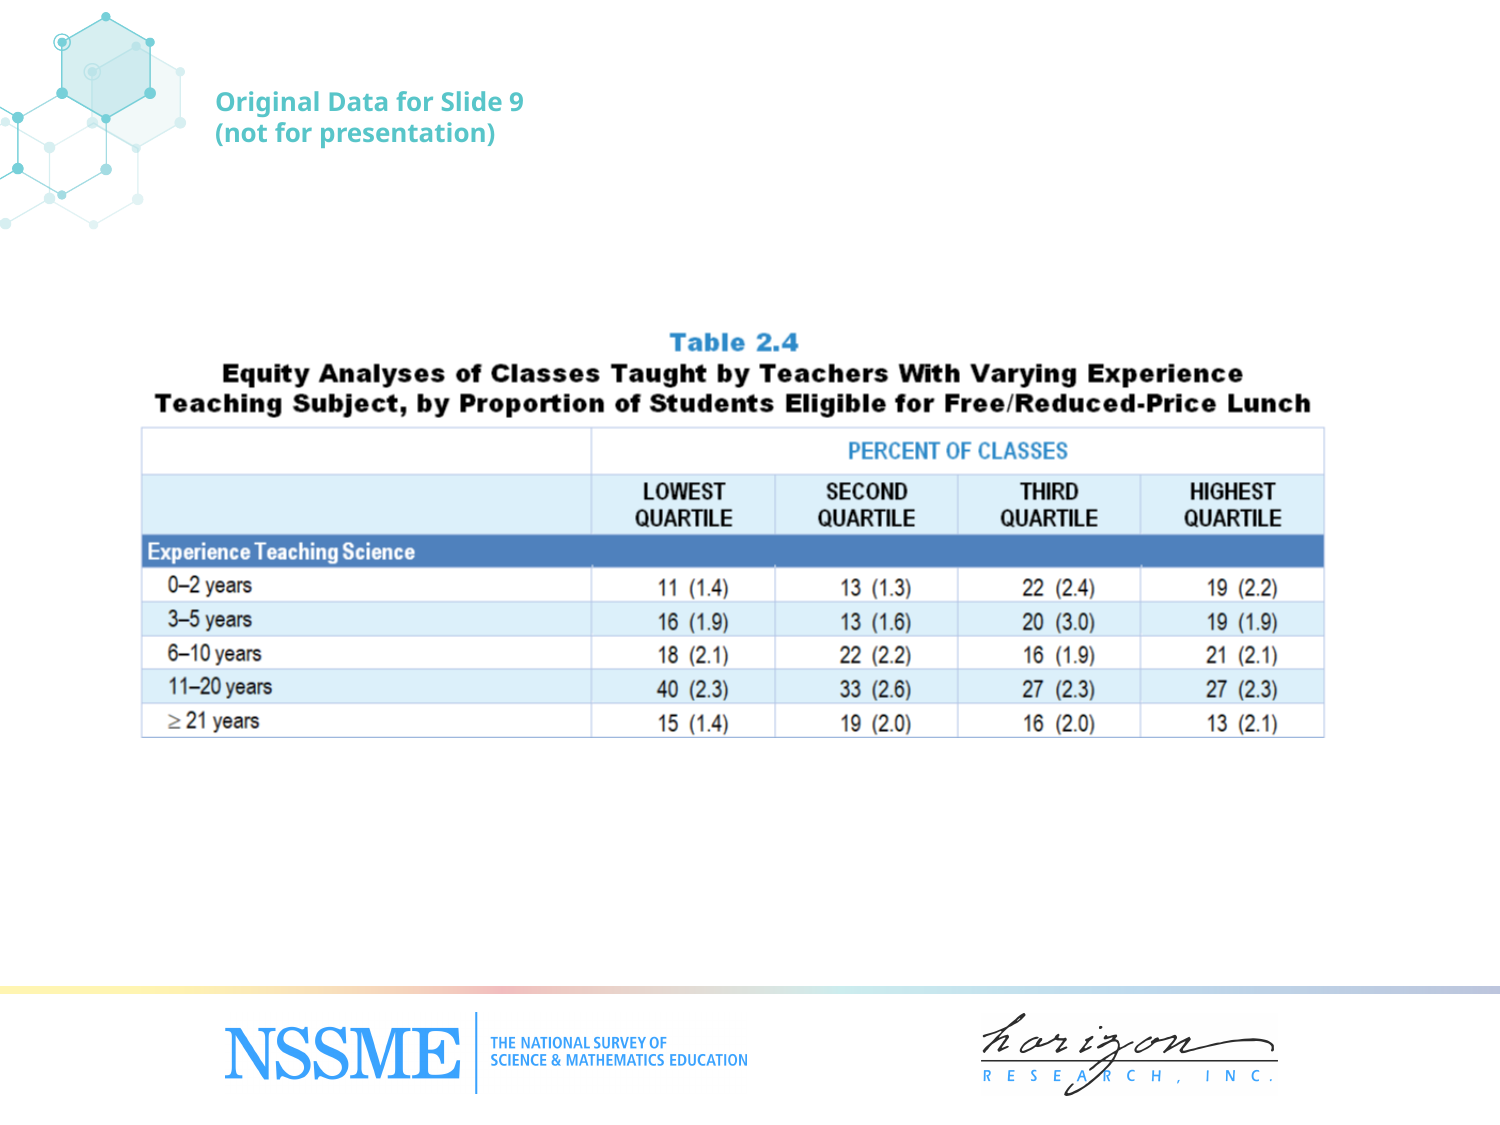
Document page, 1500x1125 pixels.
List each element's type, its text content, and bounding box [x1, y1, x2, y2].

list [99, 324, 1341, 738]
title Original Data for Slide 9 (not for presentation) [200, 45, 1425, 188]
picture [0, 0, 1500, 1125]
